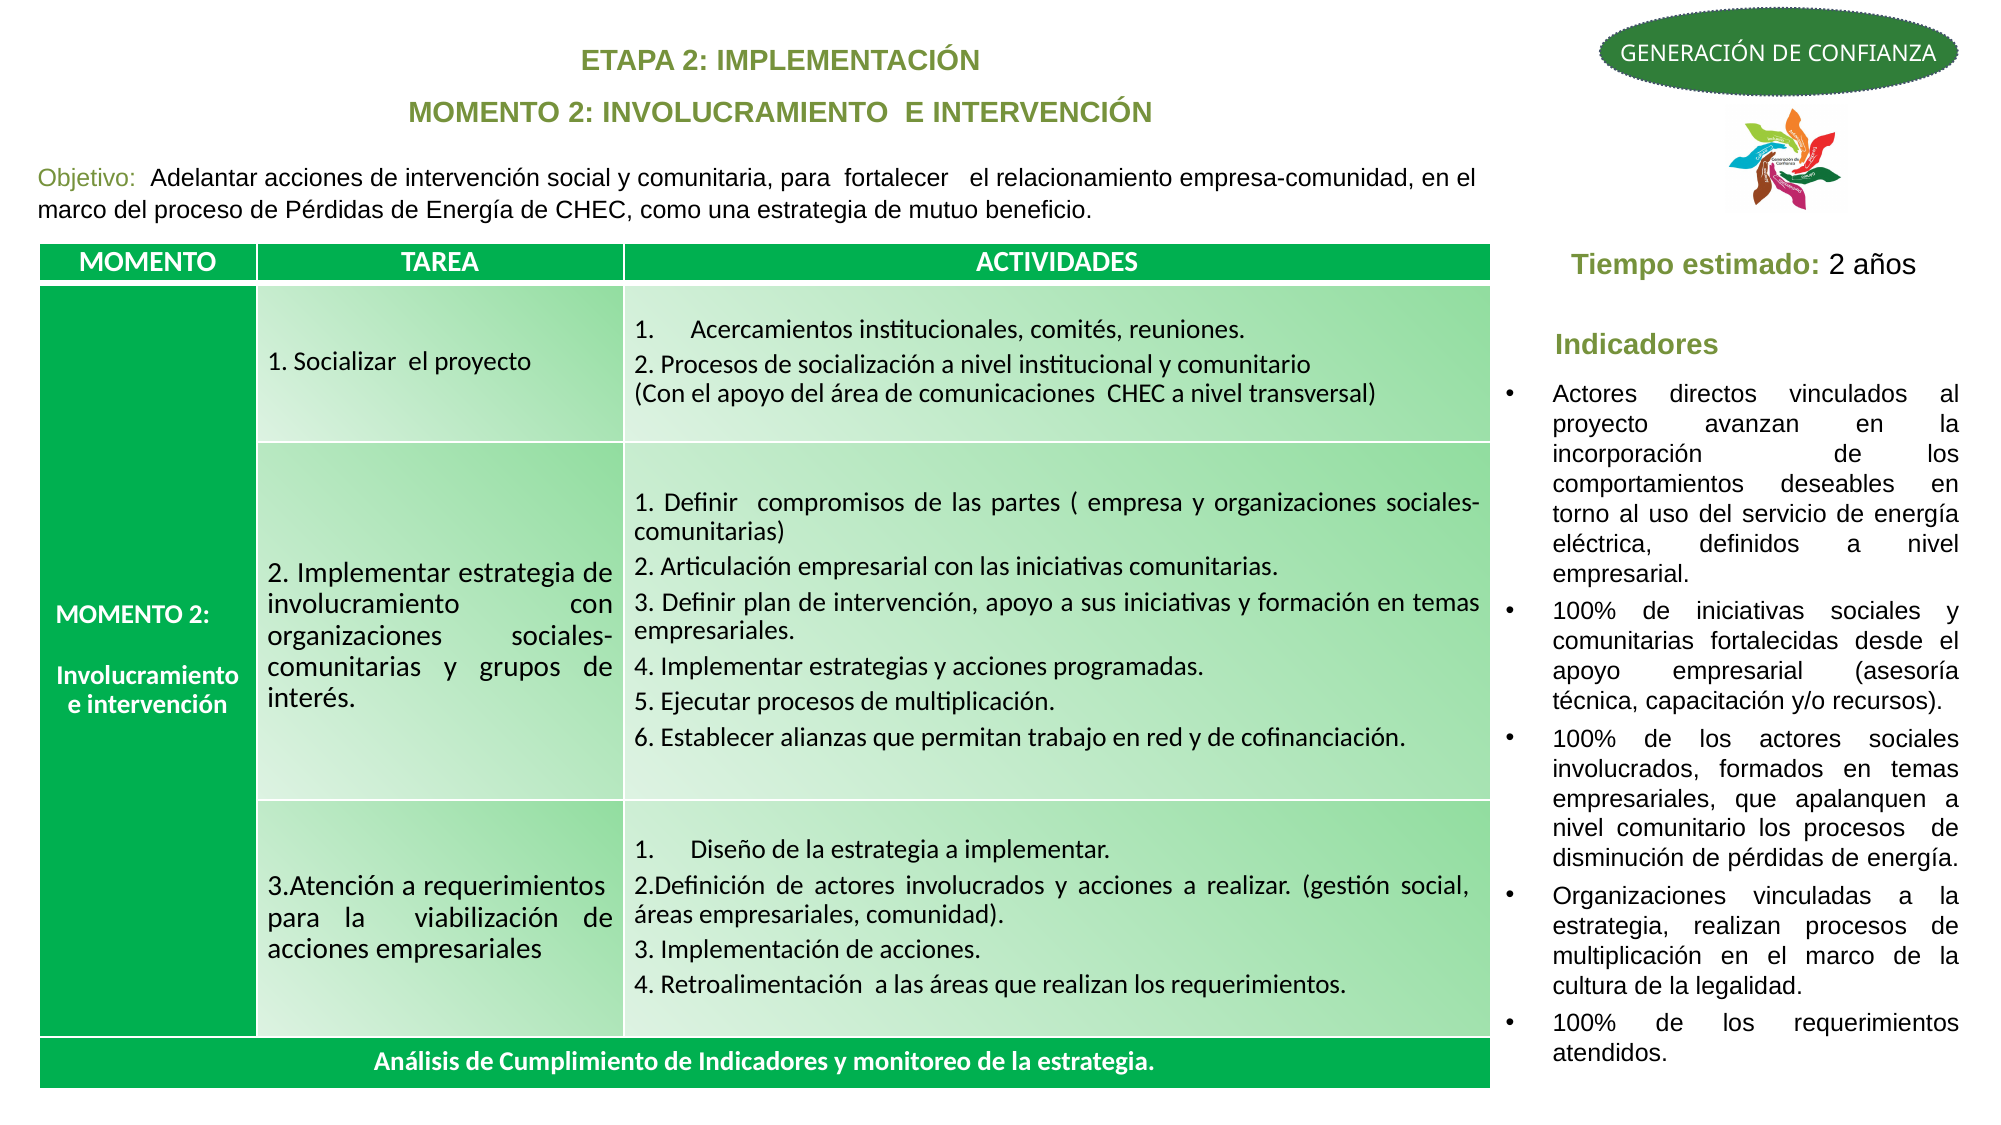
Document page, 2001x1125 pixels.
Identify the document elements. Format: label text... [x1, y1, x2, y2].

table_cell MOMENTO 2: Involucramiento e intervención [40, 286, 256, 1036]
text_box Indicadores Actores directos vinculados al proyecto avanzan en la incorporación de los comportamientos deseables en torno al uso del servicio de energía eléctrica, definidos a nivel empresarial. 100% de iniciativas sociales y comunitarias fortalecidas desde el apoyo empresarial (asesoría técnica, capacitación y/o recursos). 100% de los actores sociales involucrados, formados en temas empresariales, que apalanquen a nivel comunitario los procesos de disminución de pérdidas de energía. Organizaciones vinculadas a la estrategia, realizan procesos de multiplicación en el marco de la cultura de la legalidad. 100% de los requerimientos atendidos. [1490, 317, 1975, 1114]
table_cell Acercamientos institucionales, comités, reuniones. 2. Procesos de socialización a nivel institucional y comunitario (Con el apoyo del área de comunicaciones CHEC a nivel transversal) [625, 286, 1490, 441]
table_cell 1. Definir compromisos de las partes ( empresa y organizaciones sociales-comunitarias) 2. Articulación empresarial con las iniciativas comunitarias. 3. Definir plan de intervención, apoyo a sus iniciativas y formación en temas empresariales. 4. Implementar estrategias y acciones programadas. 5. Ejecutar procesos de multiplicación. 6. Establecer alianzas que permitan trabajo en red y de cofinanciación. [625, 443, 1490, 799]
table_cell 1. Socializar el proyecto [258, 286, 623, 441]
text_box Tiempo estimado: 2 años [1556, 232, 1932, 288]
table_header ACTIVIDADES [625, 244, 1490, 280]
table_cell Diseño de la estrategia a implementar. 2.Definición de actores involucrados y acciones a realizar. (gestión social, áreas empresariales, comunidad). 3. Implementación de acciones. 4. Retroalimentación a las áreas que realizan los requerimientos. [625, 801, 1490, 1036]
table_header TAREA [258, 244, 623, 280]
table_cell Análisis de Cumplimiento de Indicadores y monitoreo de la estrategia. [40, 1038, 1490, 1088]
table_cell 3.Atención a requerimientos para la viabilización de acciones empresariales [258, 801, 623, 1036]
table_header MOMENTO [40, 244, 256, 280]
picture [1725, 104, 1848, 213]
text_box GENERACIÓN DE CONFIANZA [1599, 7, 1958, 96]
text_box ETAPA 2: IMPLEMENTACIÓN MOMENTO 2: INVOLUCRAMIENTO E INTERVENCIÓN Objetivo: Adelantar acciones de intervención social y comunitaria, para fortalecer el relacionamiento empresa-comunidad, en el marco del proceso de Pérdidas de Energía de CHEC, como una estrategia de mutuo beneficio. [22, 28, 1539, 264]
table_cell 2. Implementar estrategia de involucramiento con organizaciones sociales- comunitarias y grupos de interés. [258, 443, 623, 799]
